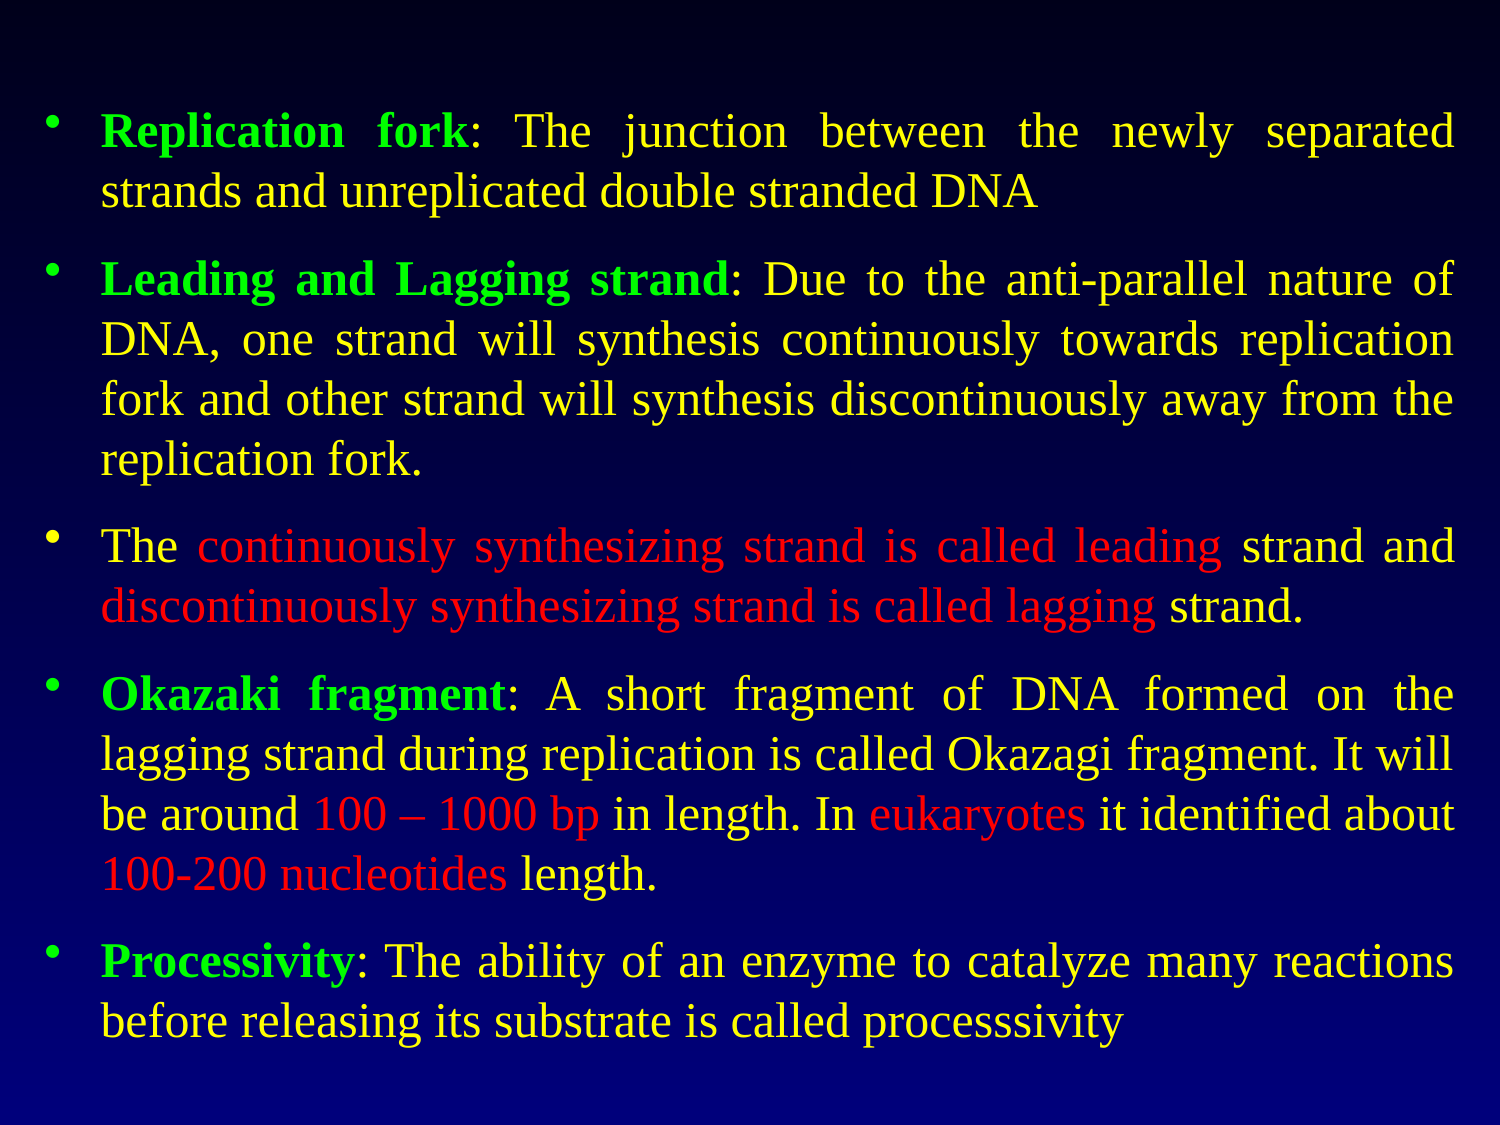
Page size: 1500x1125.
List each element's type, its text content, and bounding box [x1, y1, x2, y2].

list Replication fork: The junction between the newly separated strands and unreplicated double stranded DNA Leading and Lagging strand: Due to the anti-parallel nature of DNA, one strand will synthesis continuously towards replication fork and other strand will synthesis discontinuously away from the replication fork. The continuously synthesizing strand is called leading strand and discontinuously synthesizing strand is called lagging strand. Okazaki fragment: A short fragment of DNA formed on the lagging strand during replication is called Okazagi fragment. It will be around 100 – 1000 bp in length. In eukaryotes it identified about 100-200 nucleotides length. Processivity: The ability of an enzyme to catalyze many reactions before releasing its substrate is called processsivity [29, 90, 1471, 1094]
